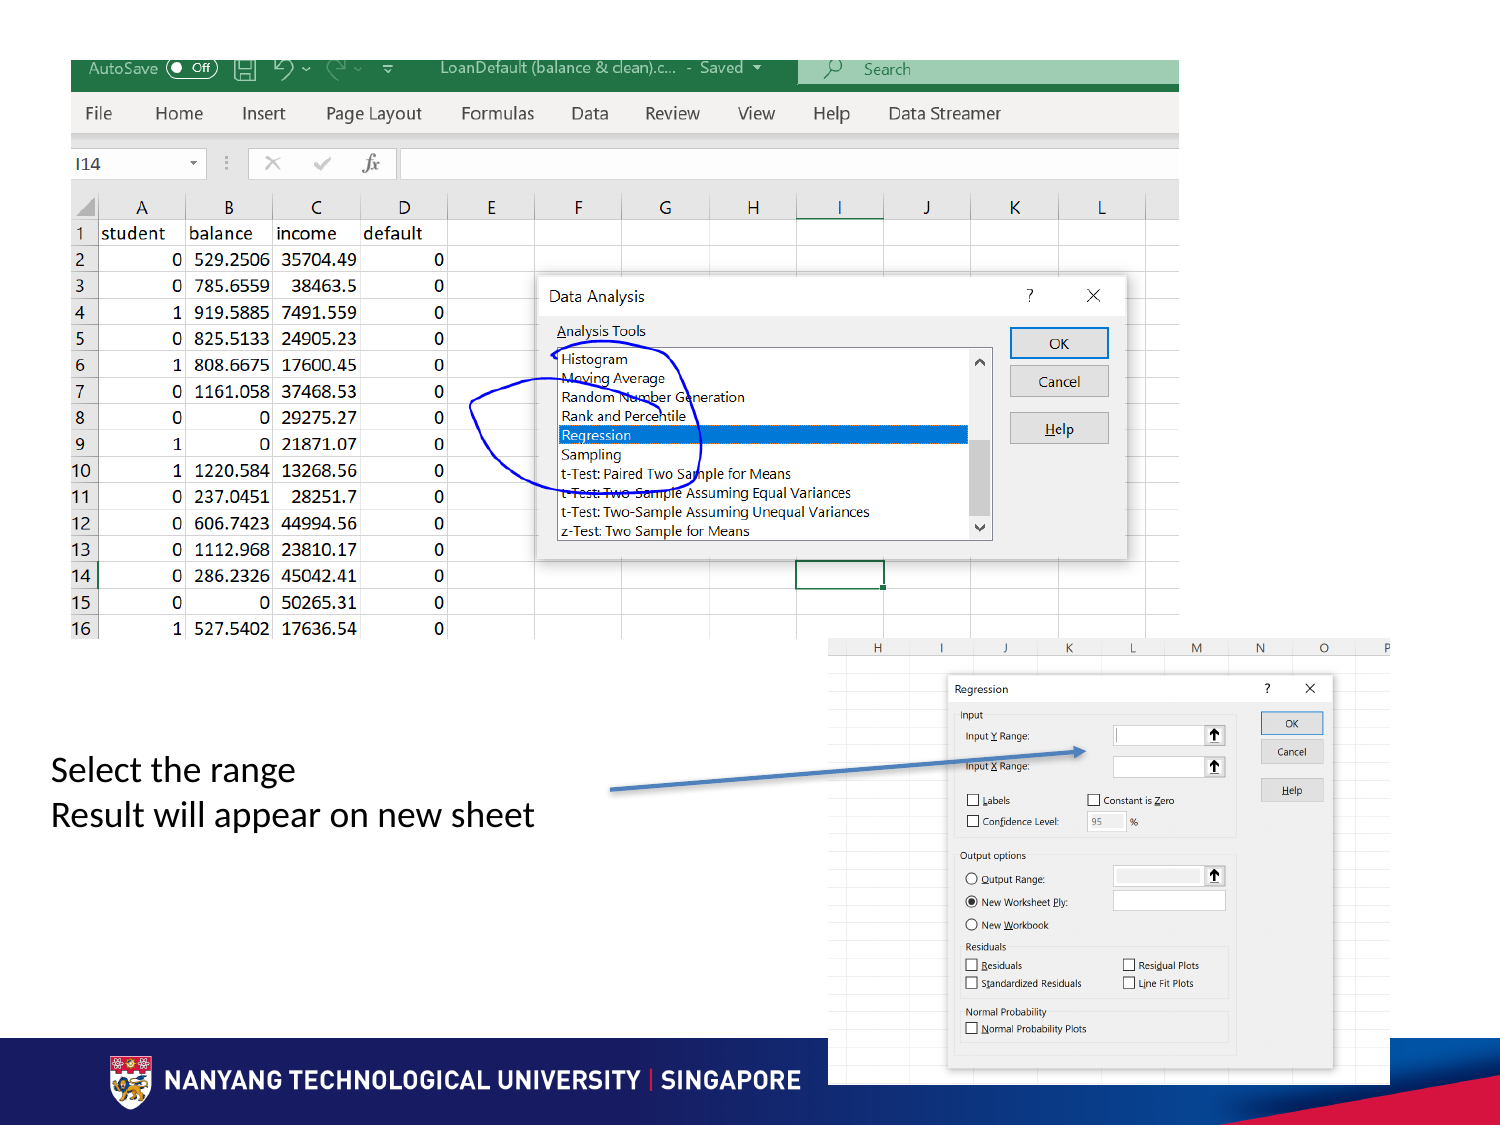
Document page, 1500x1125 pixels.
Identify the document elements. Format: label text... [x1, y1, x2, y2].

text_box Select the range Result will appear on new sheet [36, 737, 551, 843]
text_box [609, 750, 1087, 790]
picture [0, 59, 1500, 1125]
